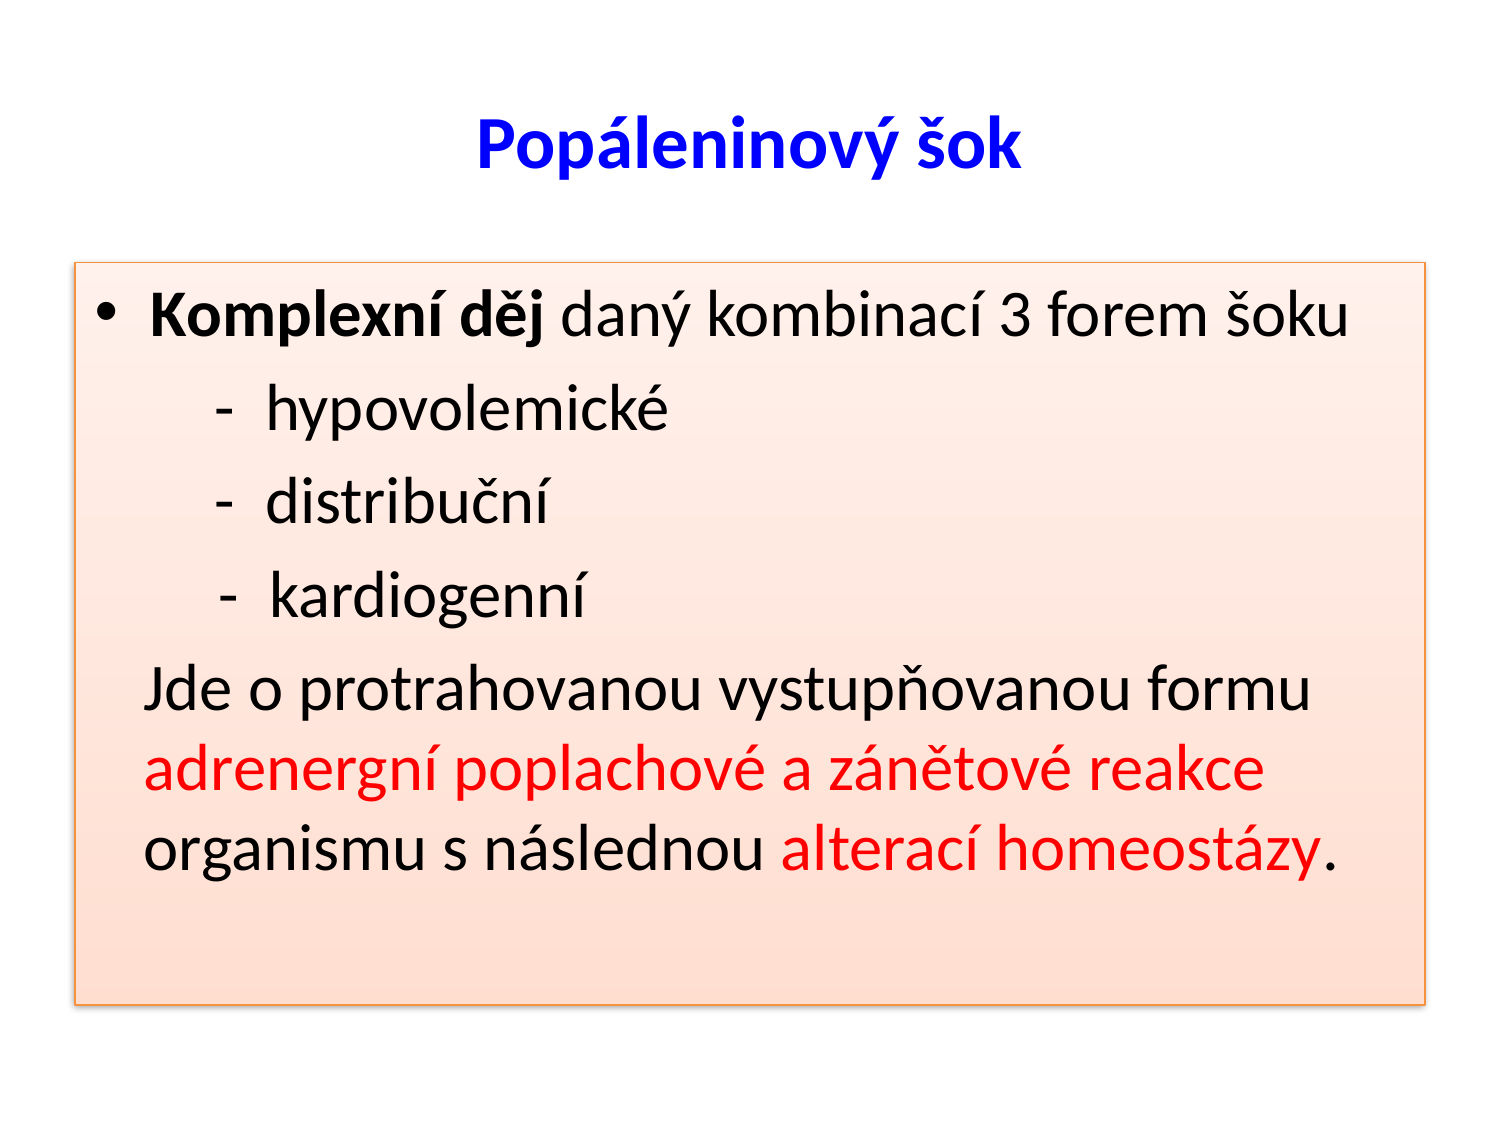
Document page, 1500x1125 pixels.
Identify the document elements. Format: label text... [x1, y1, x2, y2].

title Popáleninový šok [75, 45, 1425, 233]
list Komplexní děj daný kombinací 3 forem šoku - hypovolemické - distribuční - kardiogenní Jde o protrahovanou vystupňovanou formu adrenergní poplachové a zánětové reakce organismu s následnou alterací homeostázy. [74, 262, 1426, 1006]
